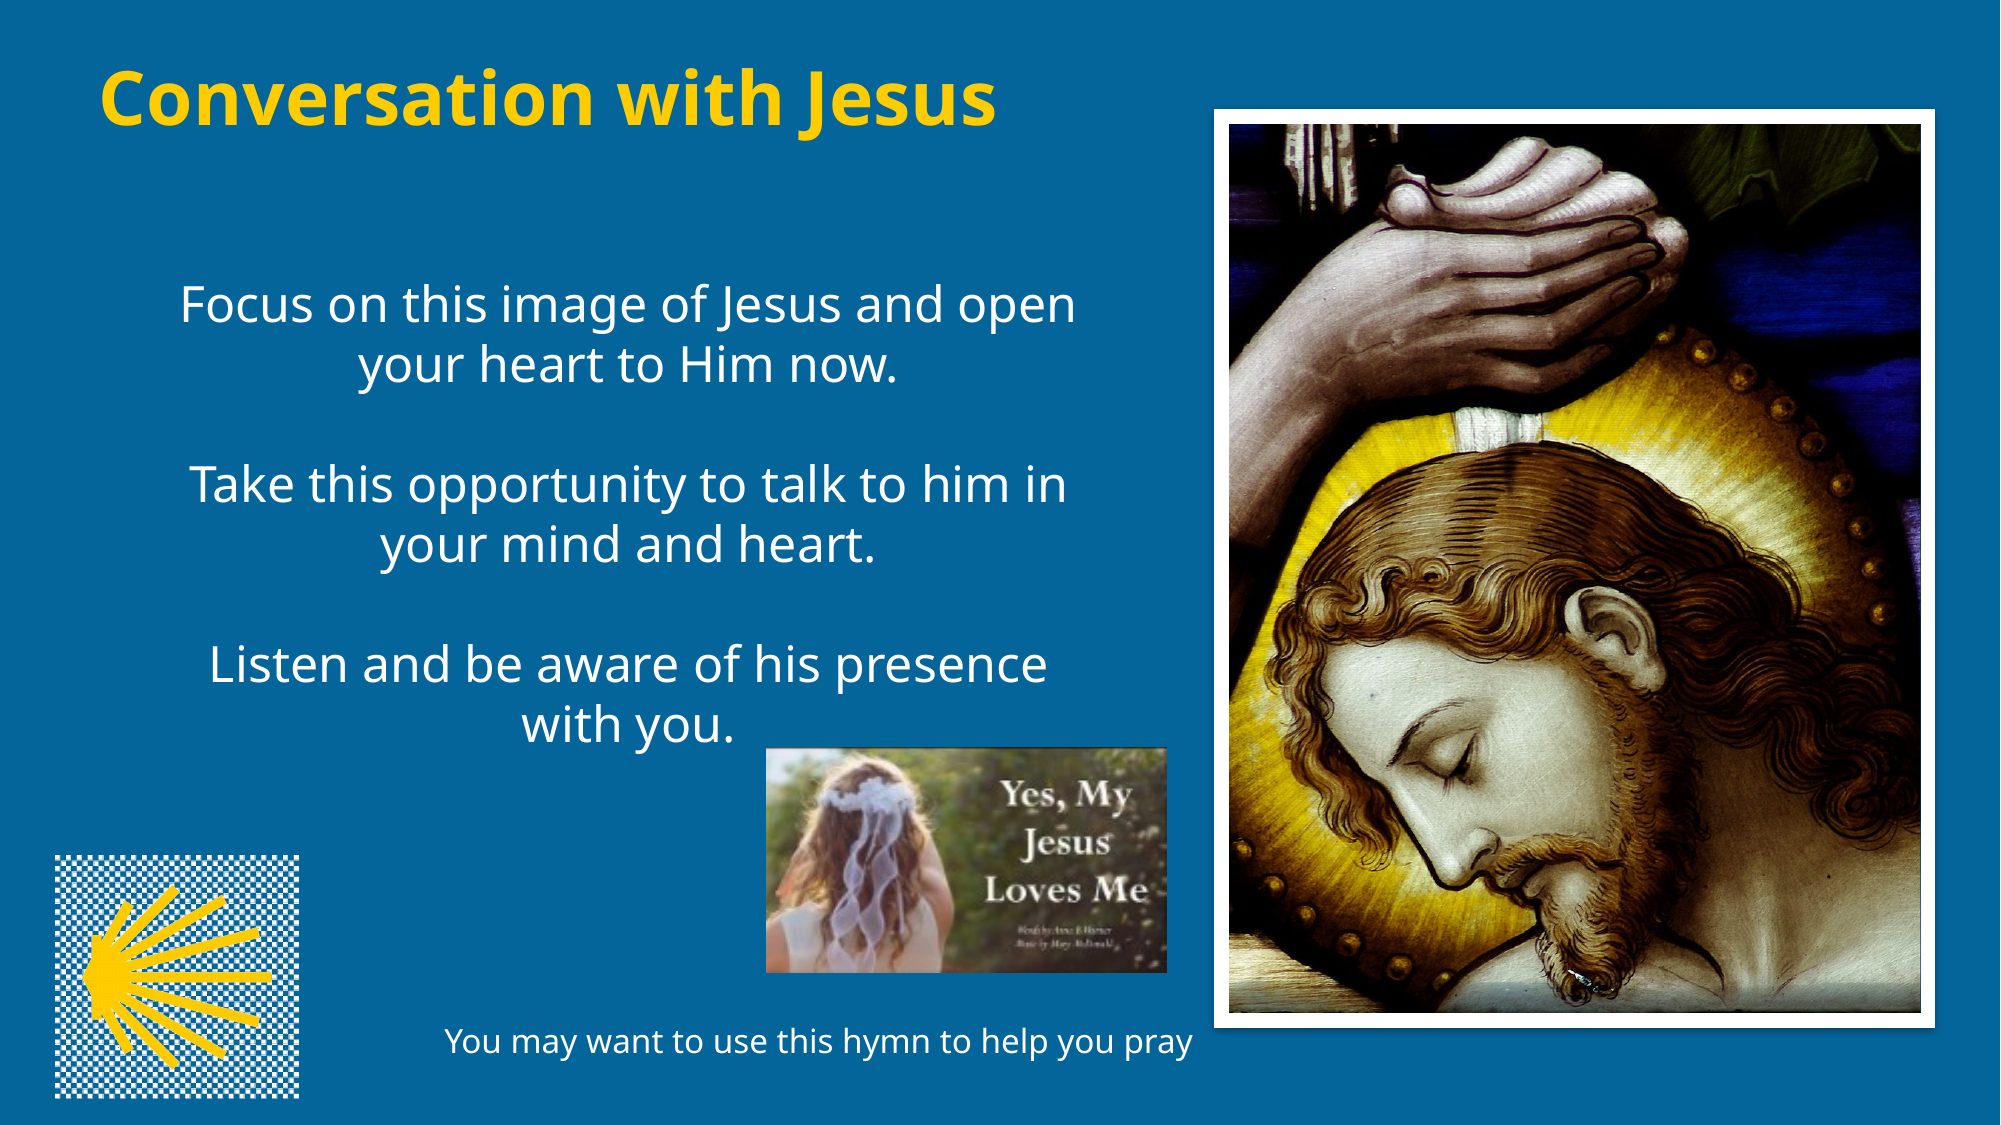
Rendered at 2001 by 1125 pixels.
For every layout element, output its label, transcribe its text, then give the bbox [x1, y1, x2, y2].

picture [1228, 123, 1921, 1014]
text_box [765, 746, 1168, 974]
picture [55, 855, 299, 1099]
text_box You may want to use this hymn to help you pray [429, 1013, 1237, 1068]
text_box Focus on this image of Jesus and open your heart to Him now. Take this opportunity to talk to him in your mind and heart. Listen and be aware of his presence with you. [152, 264, 1106, 805]
text_box Conversation with Jesus [84, 42, 1336, 148]
